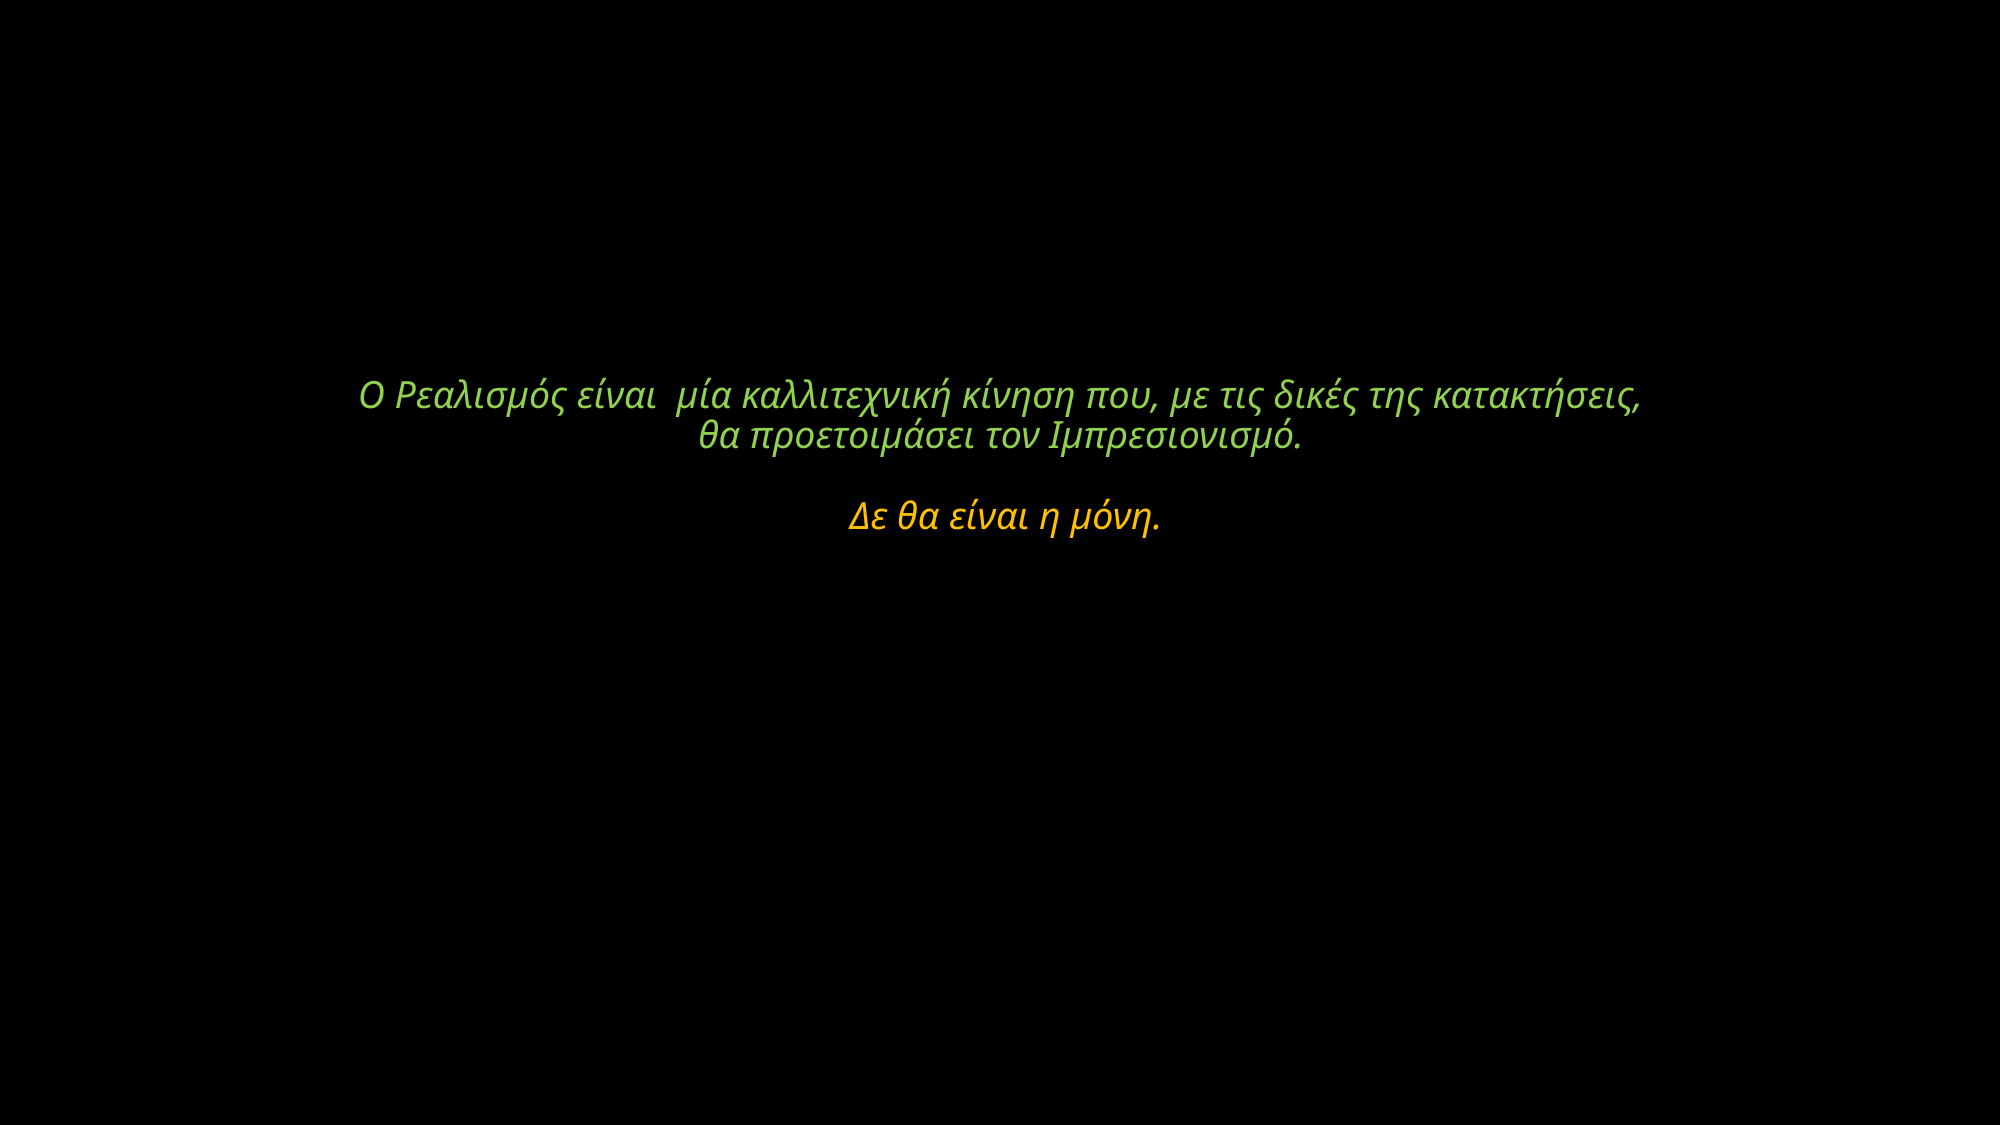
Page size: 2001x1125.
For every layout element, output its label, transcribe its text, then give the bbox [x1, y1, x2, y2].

title Ο Ρεαλισμός είναι μία καλλιτεχνική κίνηση που, με τις δικές της κατακτήσεις, θα προετοιμάσει τον Ιμπρεσιονισμό. Δε θα είναι η μόνη. [274, 245, 1738, 665]
